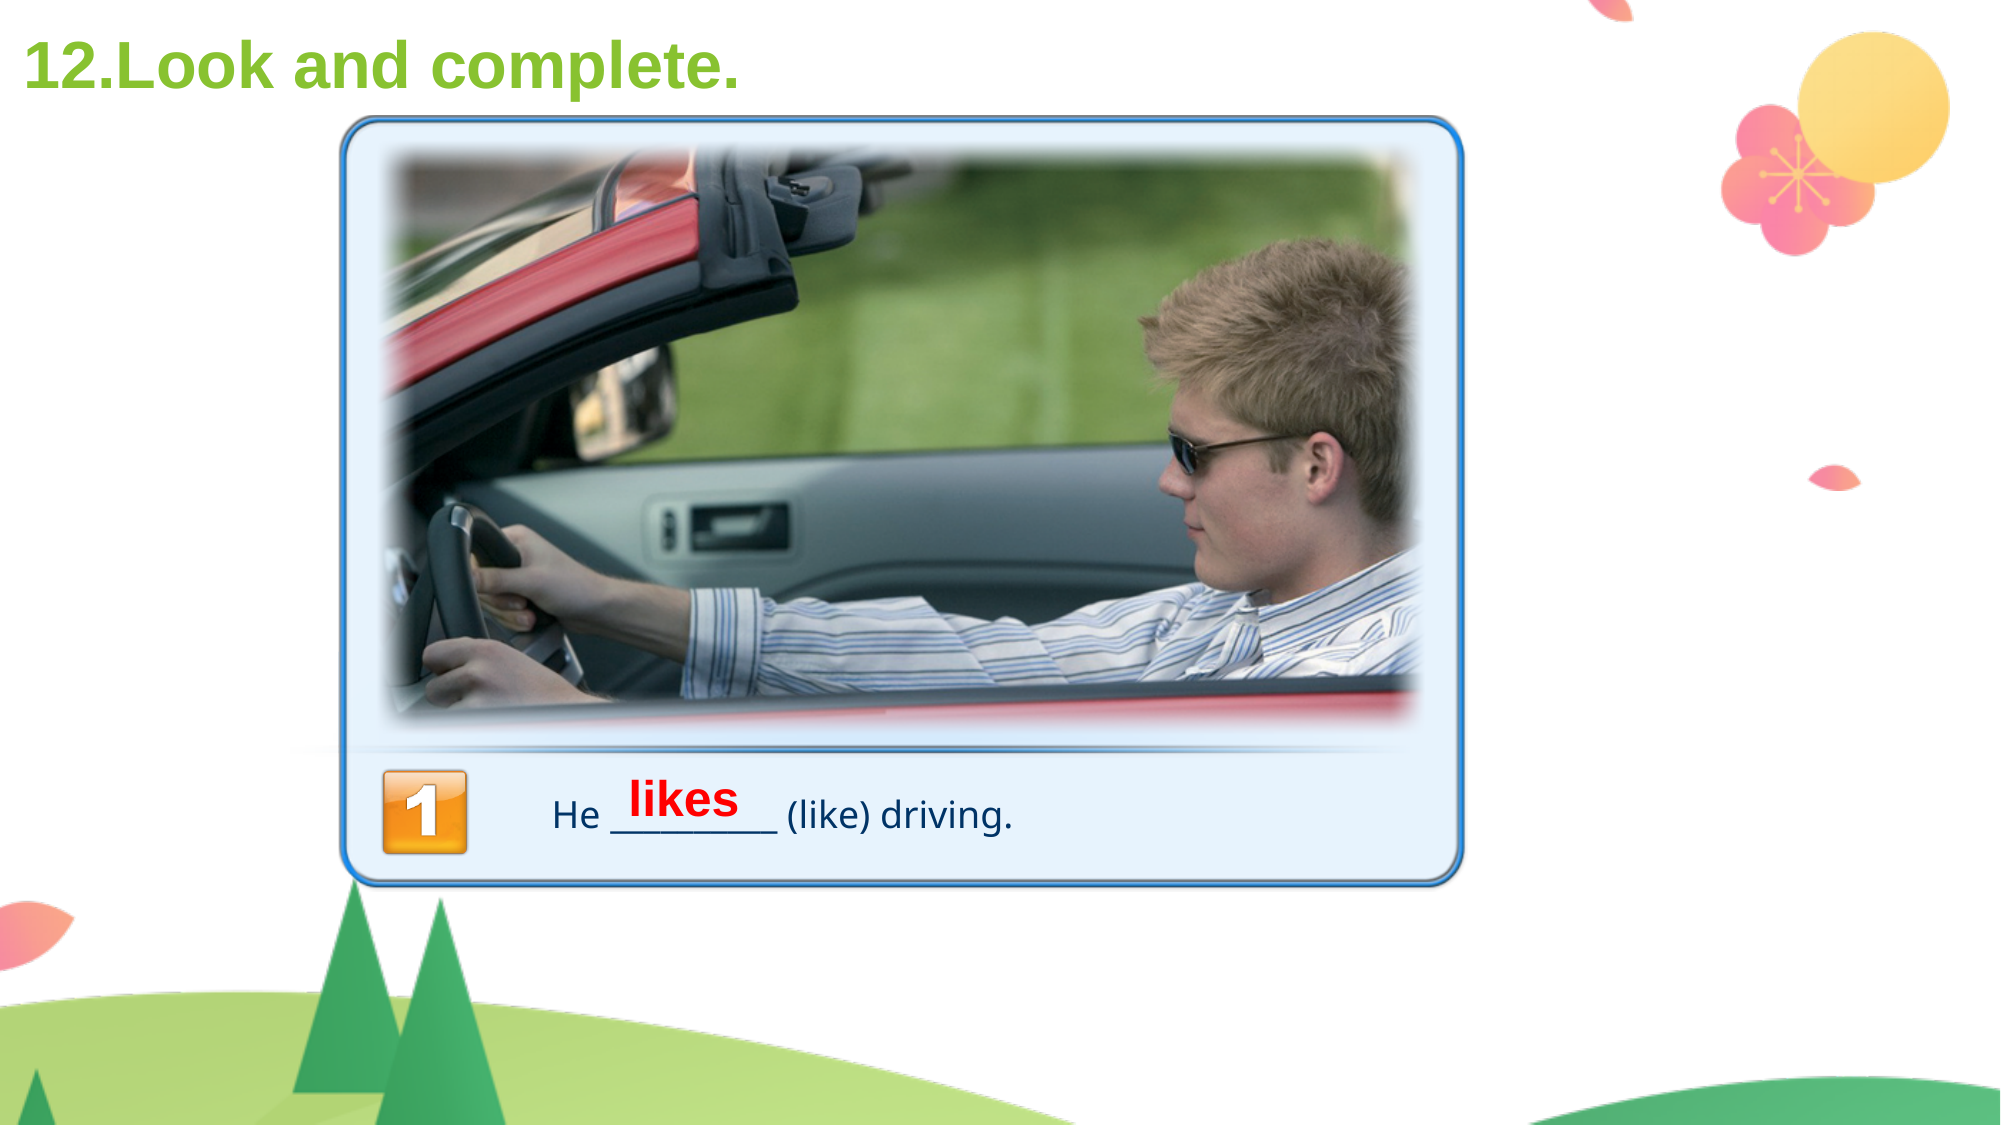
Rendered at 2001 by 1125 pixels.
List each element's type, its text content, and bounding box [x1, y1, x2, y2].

picture [0, 0, 2001, 1125]
text_box 12.Look and complete. [8, 14, 1135, 110]
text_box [290, 115, 1468, 892]
